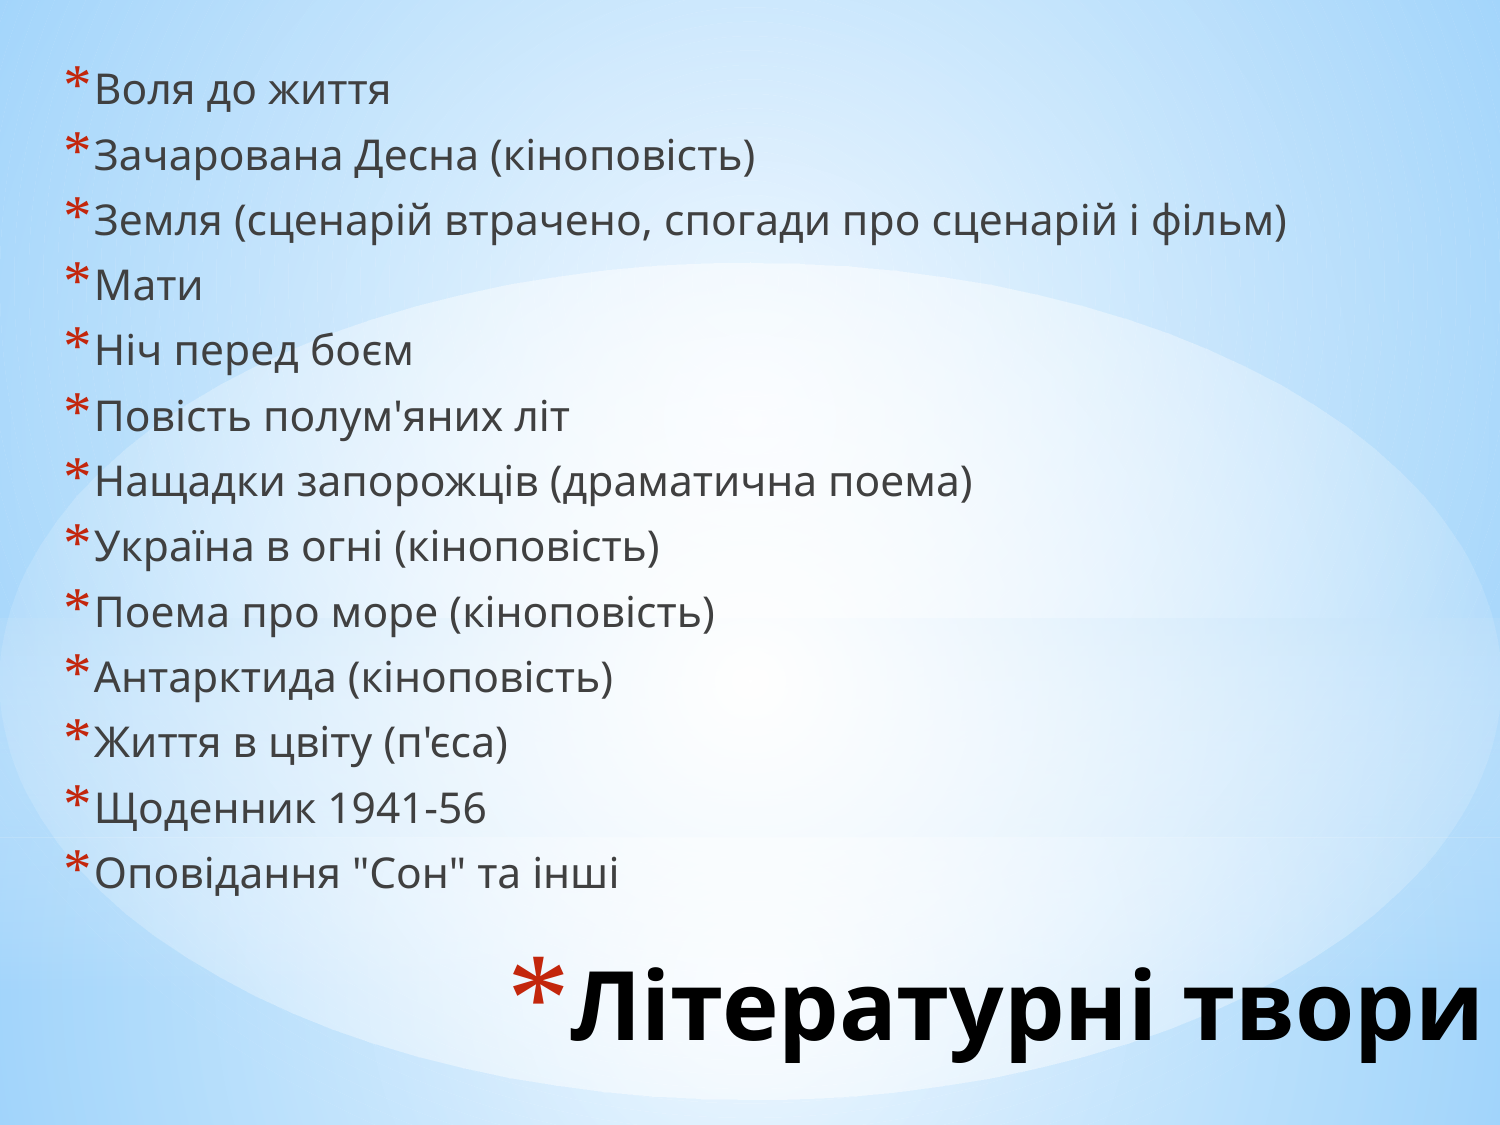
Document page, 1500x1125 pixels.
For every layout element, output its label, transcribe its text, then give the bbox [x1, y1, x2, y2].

title Літературні твори [431, 937, 1500, 1125]
list Воля до життя Зачарована Десна (кіноповість) Земля (сценарій втрачено, спогади про сценарій і фільм) Мати Ніч перед боєм Повість полум'яних літ Нащадки запорожців (драматична поема) Україна в огні (кіноповість) Поема про море (кіноповість) Антарктида (кіноповість) Життя в цвіту (п'єса) Щоденник 1941-56 Оповідання "Сон" та інші [41, 54, 1400, 906]
